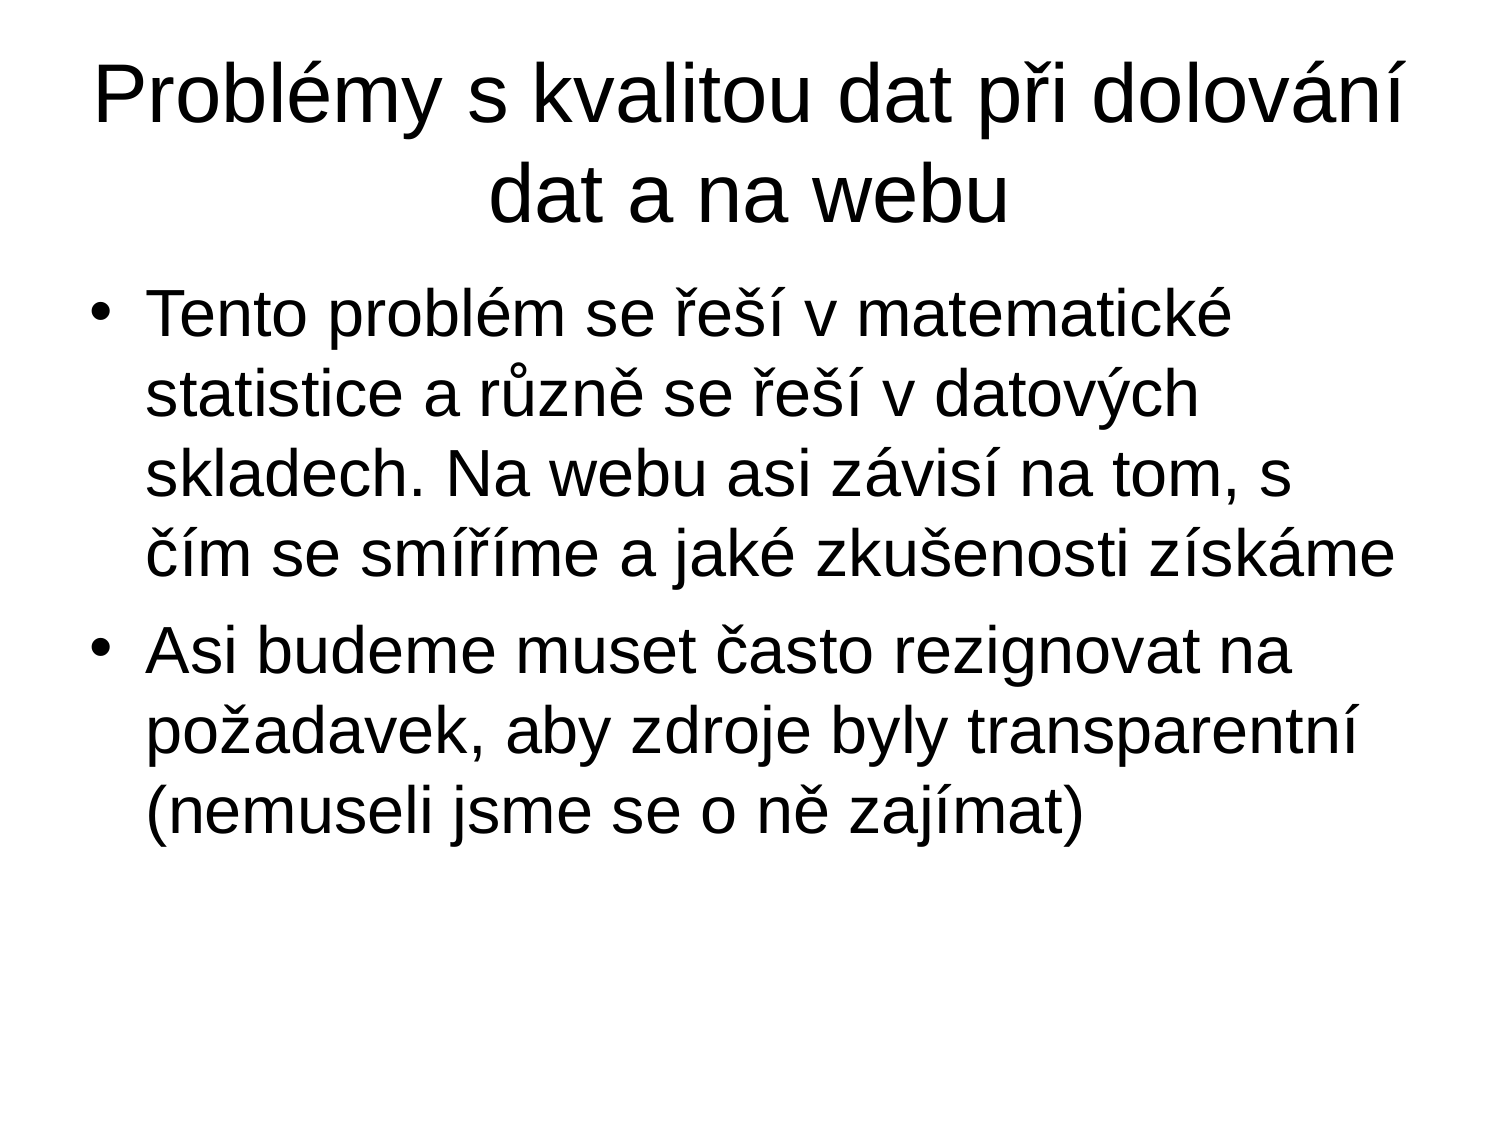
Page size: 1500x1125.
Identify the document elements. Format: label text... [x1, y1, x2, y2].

title Problémy s kvalitou dat při dolování dat a na webu [74, 30, 1426, 247]
list Tento problém se řeší v matematické statistice a různě se řeší v datových skladech. Na webu asi závisí na tom, s čím se smíříme a jaké zkušenosti získáme Asi budeme muset často rezignovat na požadavek, aby zdroje byly transparentní (nemuseli jsme se o ně zajímat) [74, 262, 1426, 1006]
